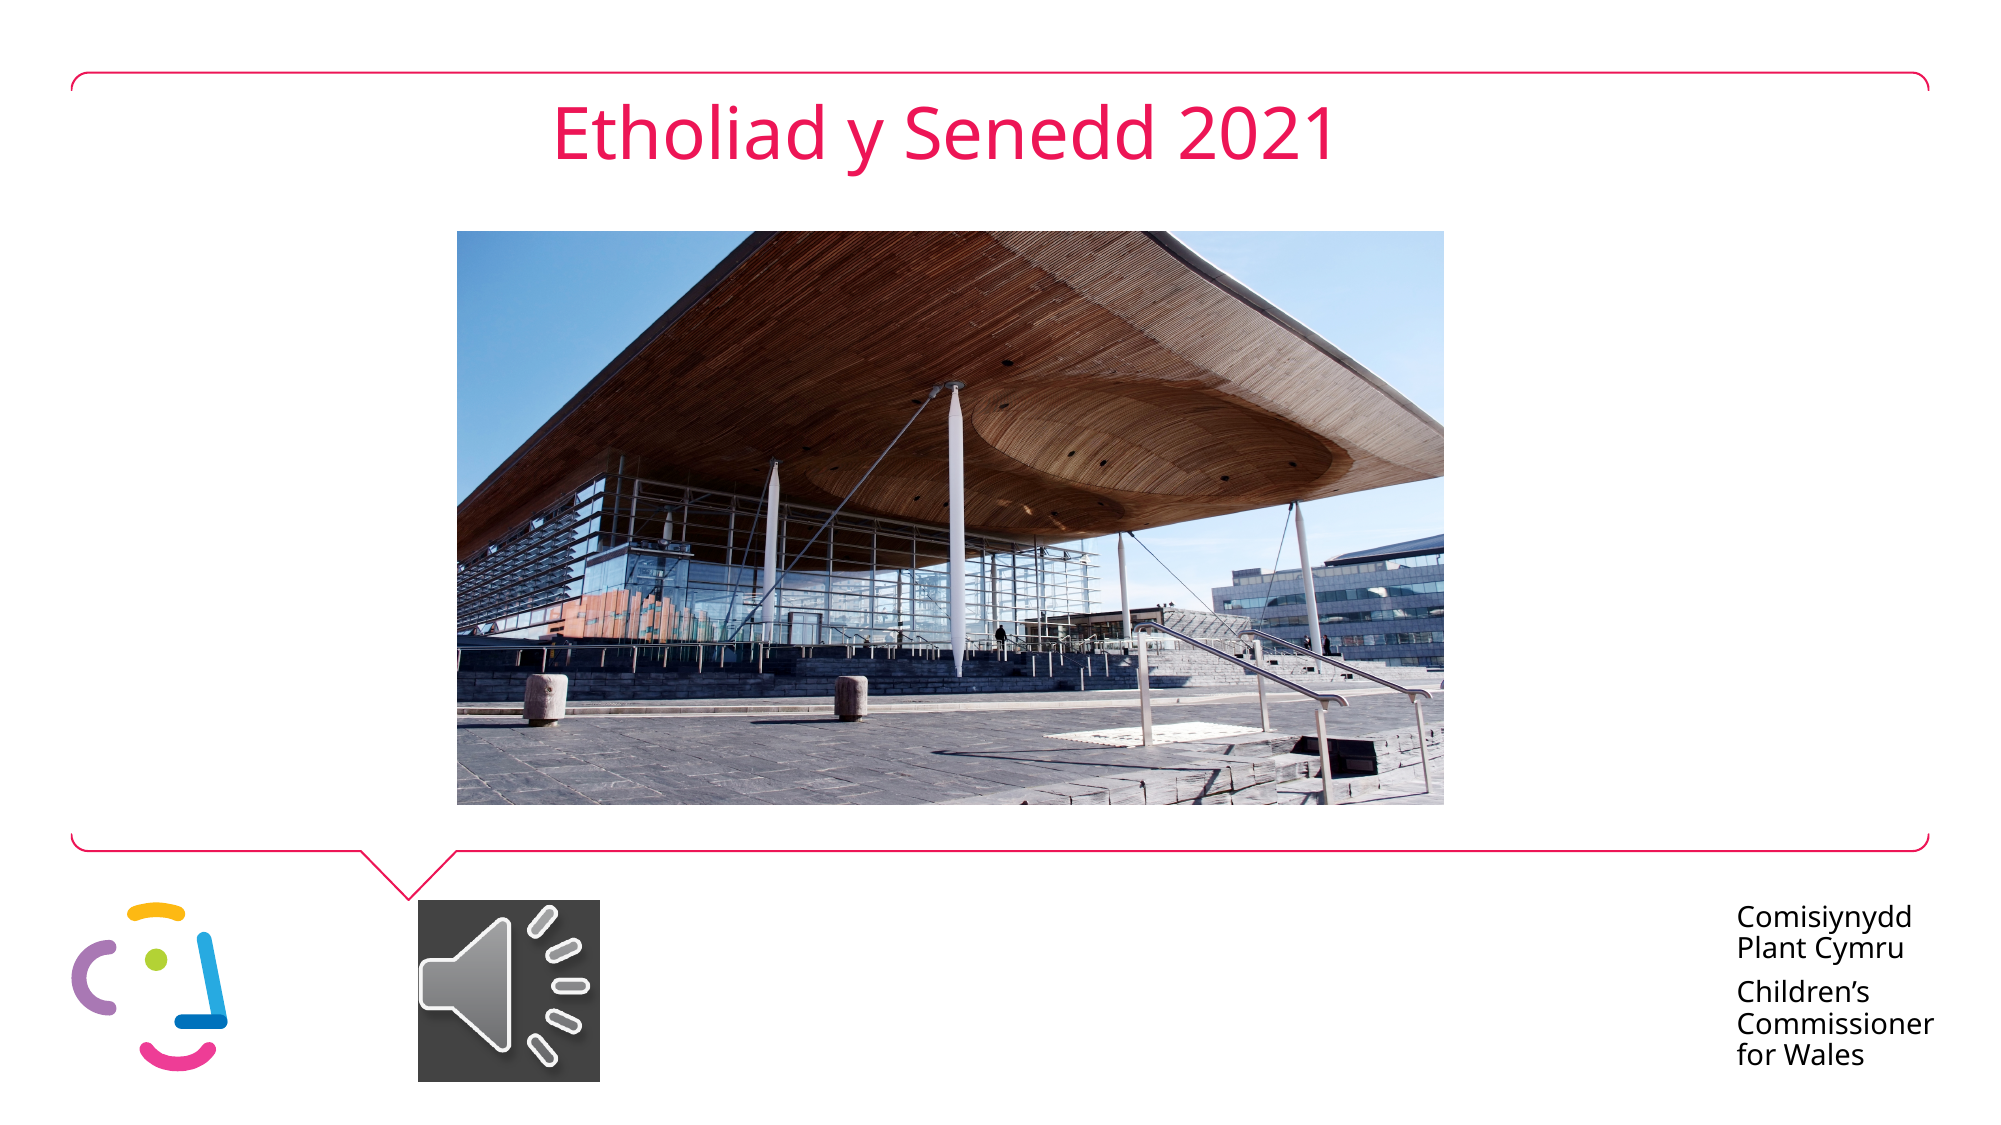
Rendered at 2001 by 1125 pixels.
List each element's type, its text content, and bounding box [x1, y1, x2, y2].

picture [457, 231, 1444, 805]
title Etholiad y Senedd 2021 [551, 96, 1444, 231]
picture [417, 899, 601, 1083]
